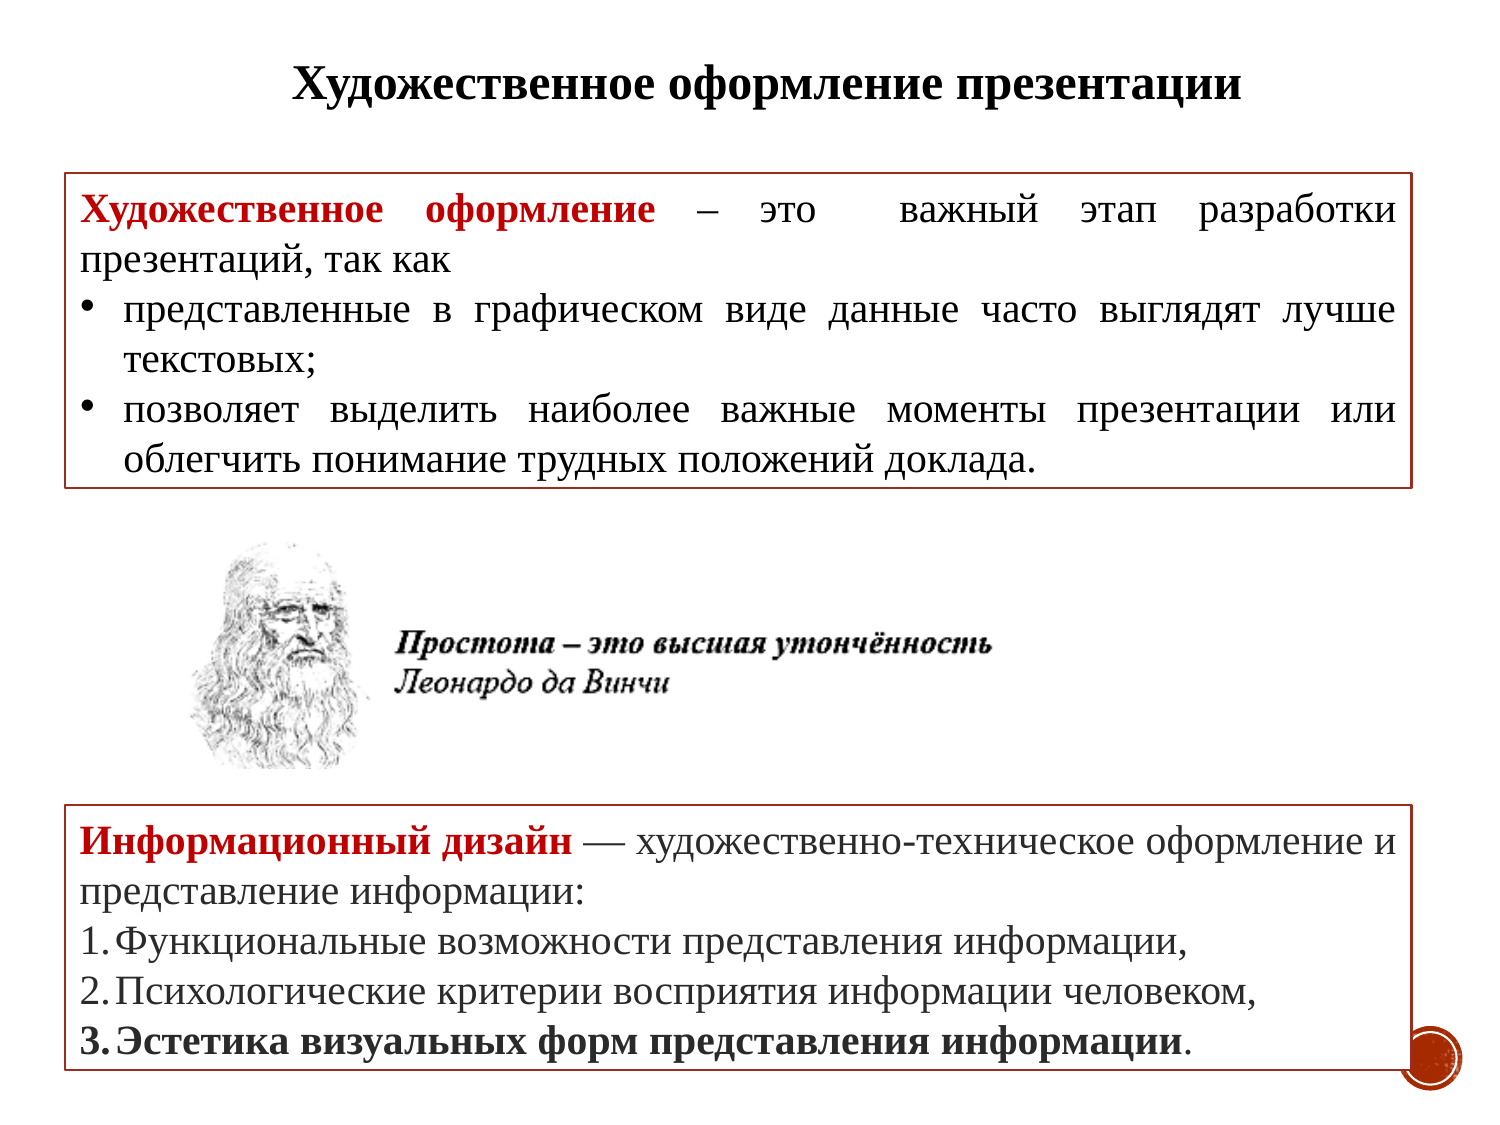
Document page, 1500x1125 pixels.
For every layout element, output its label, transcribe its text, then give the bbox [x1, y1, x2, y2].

text_box Информационный дизайн — художественно-техническое оформление и представление информации: Функциональные возможности представления информации, Психологические критерии восприятия информации человеком, Эстетика визуальных форм представления информации. [64, 804, 1413, 1071]
picture [171, 518, 1041, 769]
text_box Художественное оформление – это важный этап разработки презентаций, так как представленные в графическом виде данные часто выглядят лучше текстовых; позволяет выделить наиболее важные моменты презентации или облегчить понимание трудных положений доклада. [64, 172, 1413, 489]
text_box Художественное оформление презентации [135, 42, 1376, 118]
